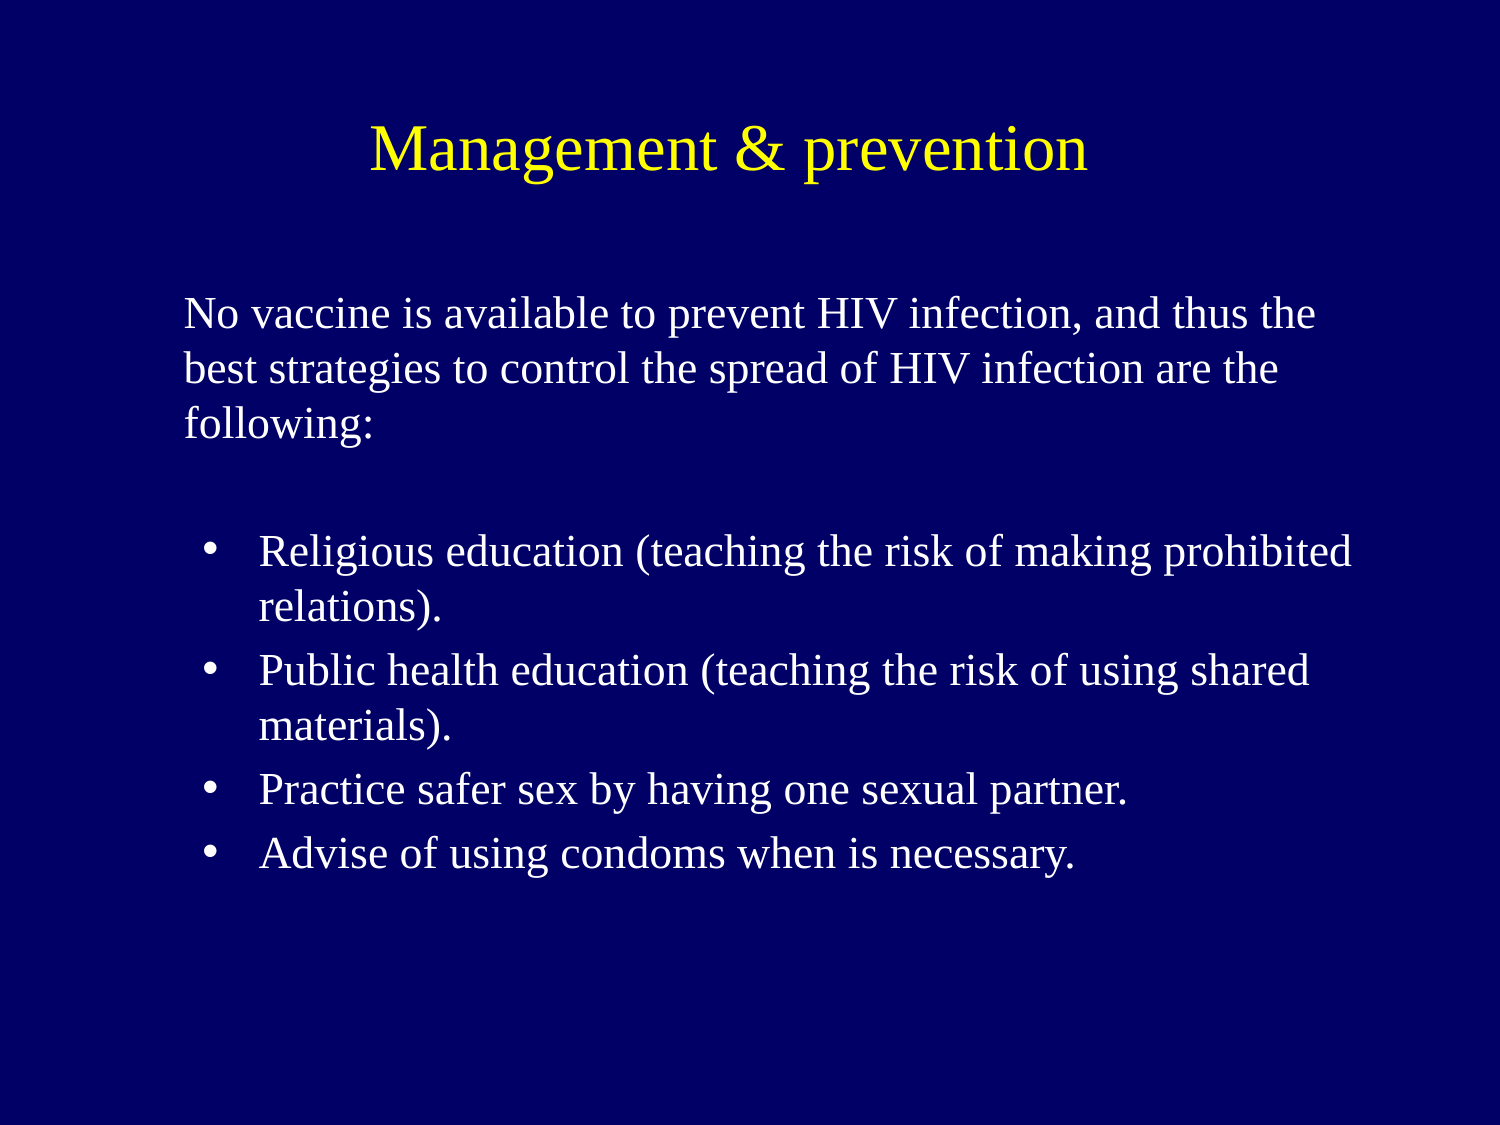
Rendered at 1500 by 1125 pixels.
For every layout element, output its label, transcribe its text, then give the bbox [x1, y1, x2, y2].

text_box Management & prevention [29, 50, 1448, 238]
text_box No vaccine is available to prevent HIV infection, and thus the best strategies to control the spread of HIV infection are the following: Religious education (teaching the risk of making prohibited relations). Public health education (teaching the risk of using shared materials). Practice safer sex by having one sexual partner. Advise of using condoms when is necessary. [112, 274, 1388, 1025]
